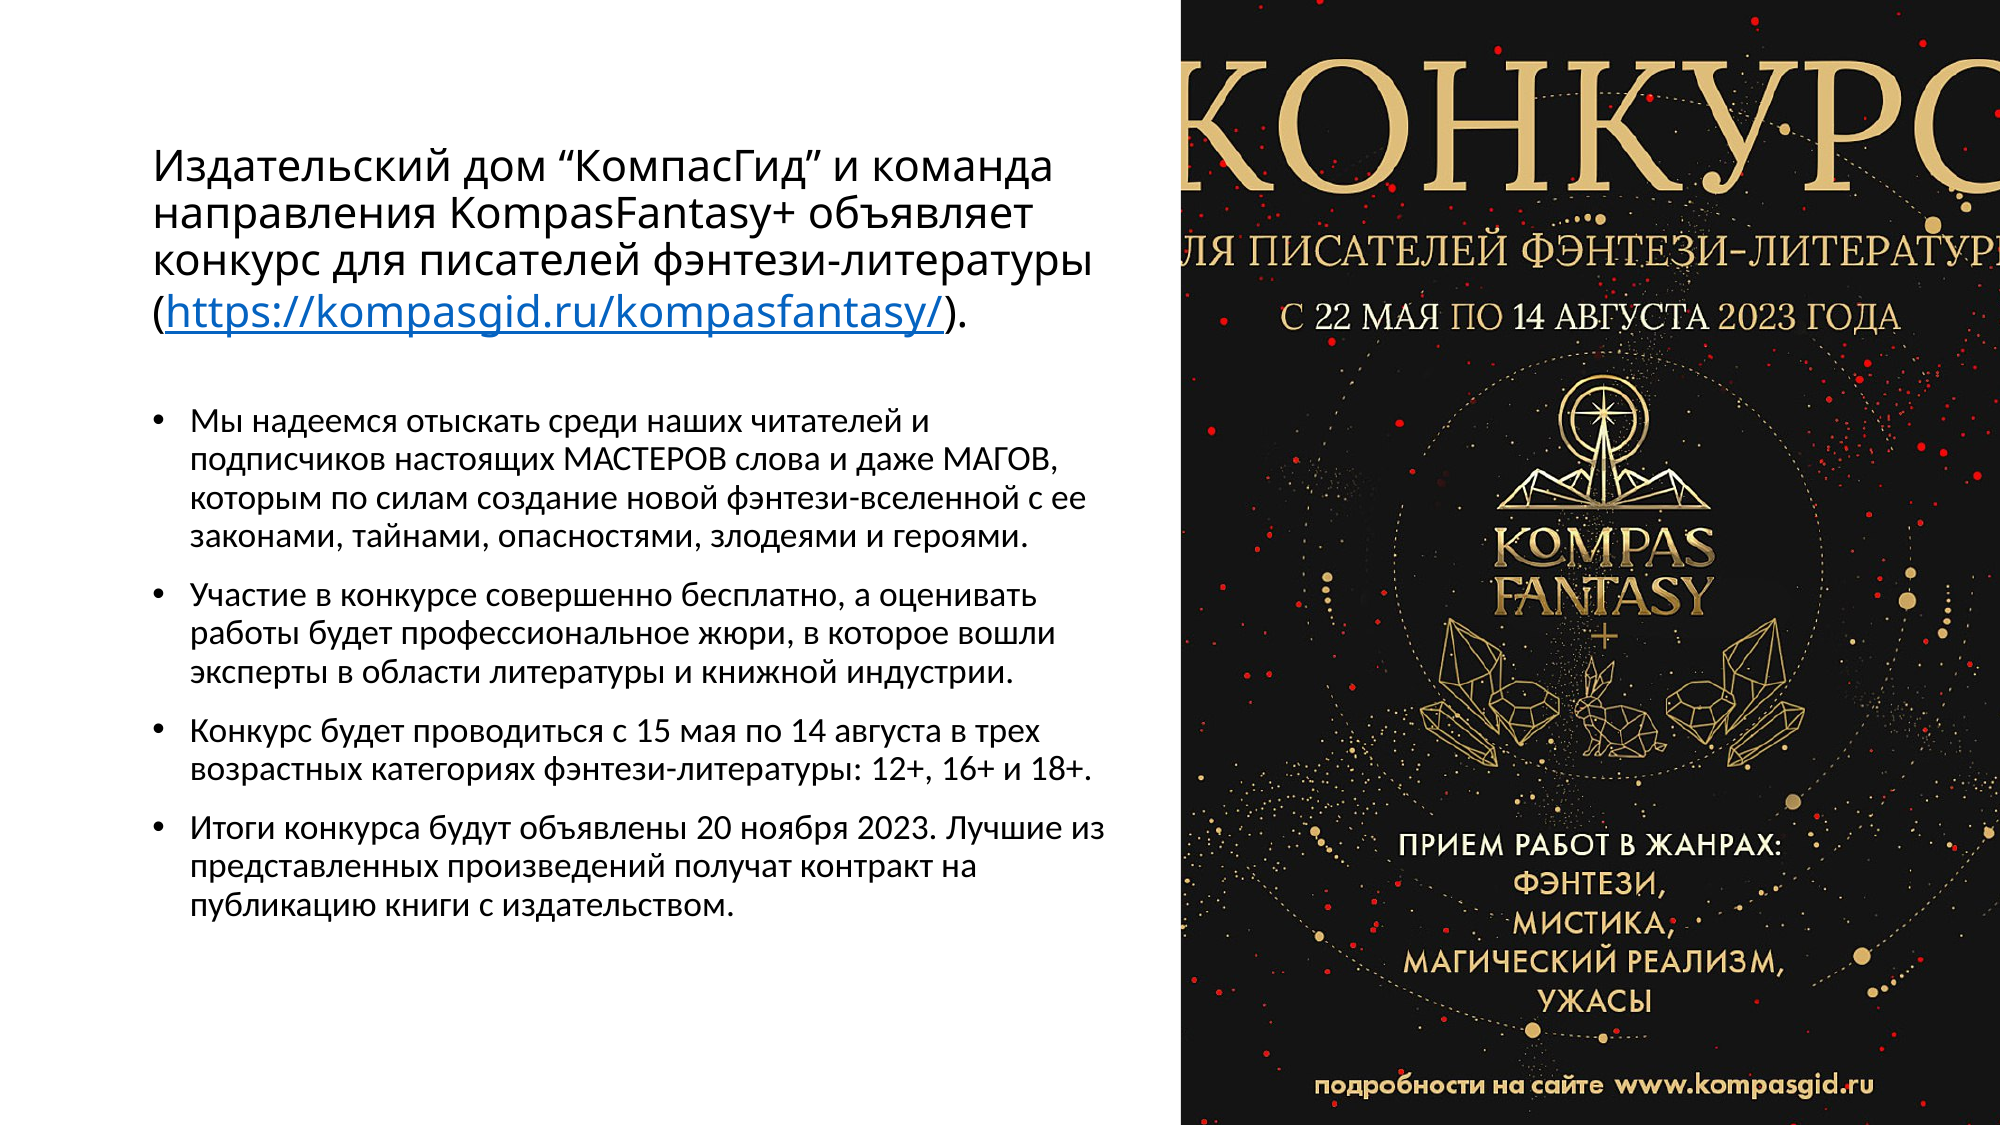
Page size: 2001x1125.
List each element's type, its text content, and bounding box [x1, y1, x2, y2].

text_box [0, 0, 1180, 1125]
title Издательский дом “КомпасГид” и команда направления KompasFantasy+ объявляет конкурс для писателей фэнтези-литературы (https://kompasgid.ru/kompasfantasy/). [137, 118, 1122, 365]
picture [1180, 0, 2000, 1125]
list Мы надеемся отыскать среди наших читателей и подписчиков настоящих МАСТЕРОВ слова и даже МАГОВ, которым по силам создание новой фэнтези-вселенной с ее законами, тайнами, опасностями, злодеями и героями. Участие в конкурсе совершенно бесплатно, а оценивать работы будет профессиональное жюри, в которое вошли эксперты в области литературы и книжной индустрии. Конкурс будет проводиться с 15 мая по 14 августа в трех возрастных категориях фэнтези-литературы: 12+, 16+ и 18+. Итоги конкурса будут объявлены 20 ноября 2023. Лучшие из представленных произведений получат контракт на публикацию книги с издательством. [137, 394, 1122, 1007]
